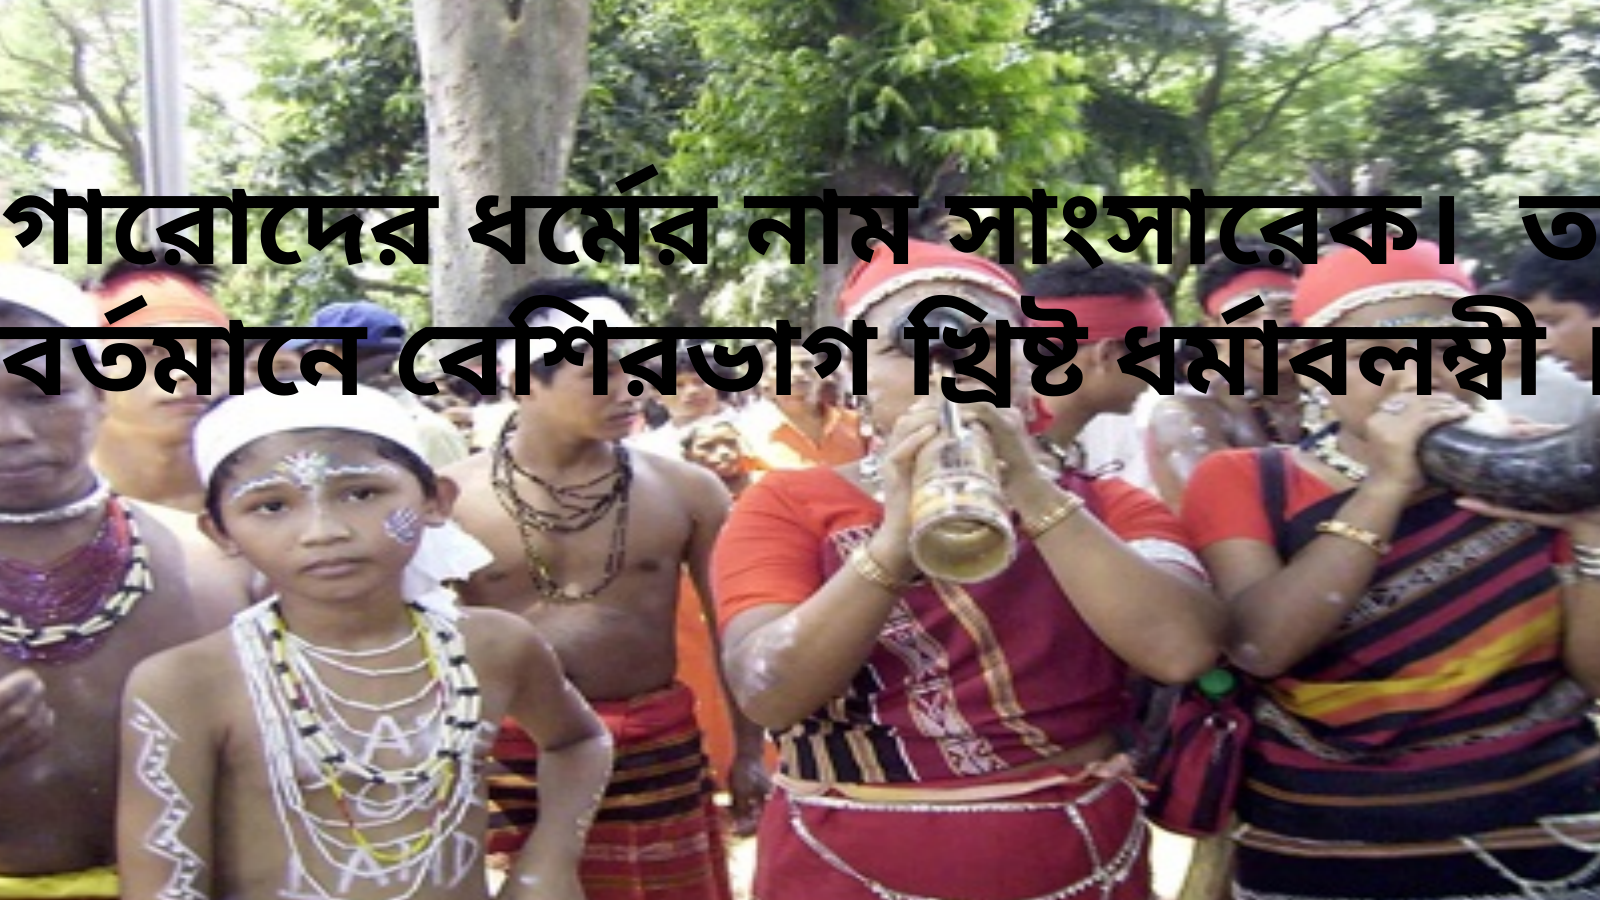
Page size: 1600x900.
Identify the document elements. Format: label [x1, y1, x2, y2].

list [0, 0, 1600, 900]
